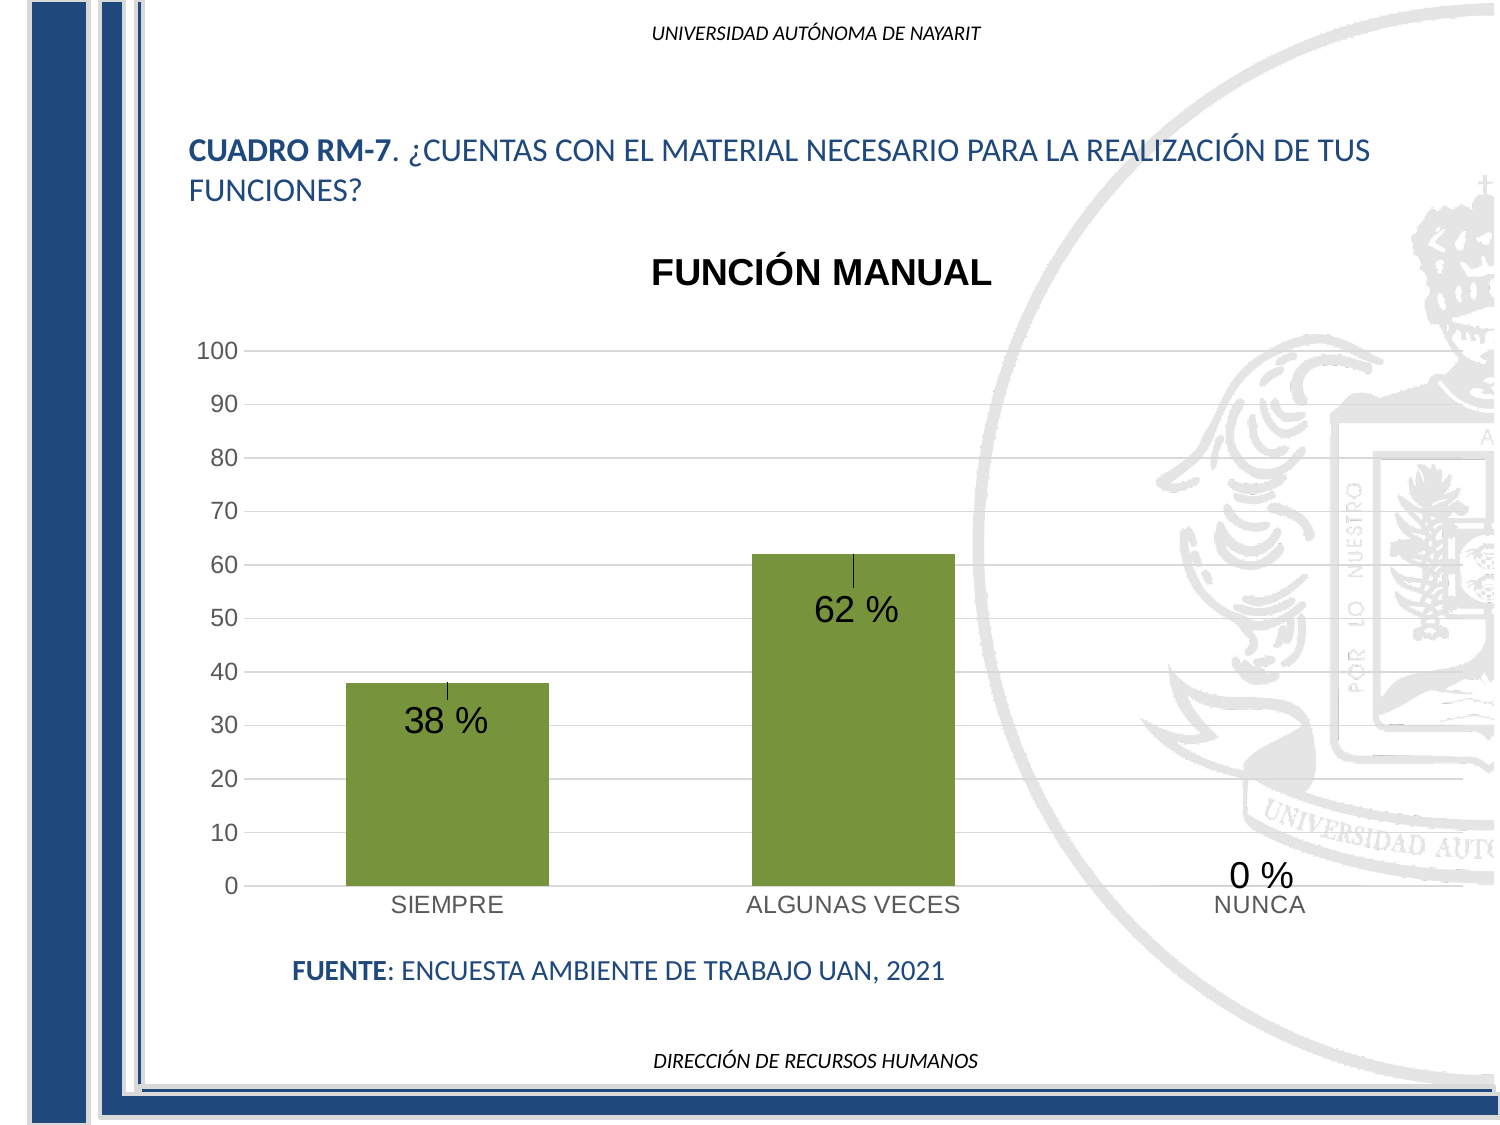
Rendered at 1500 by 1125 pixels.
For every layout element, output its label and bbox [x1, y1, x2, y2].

text_box [29, 0, 1500, 1125]
chart [146, 216, 1498, 960]
